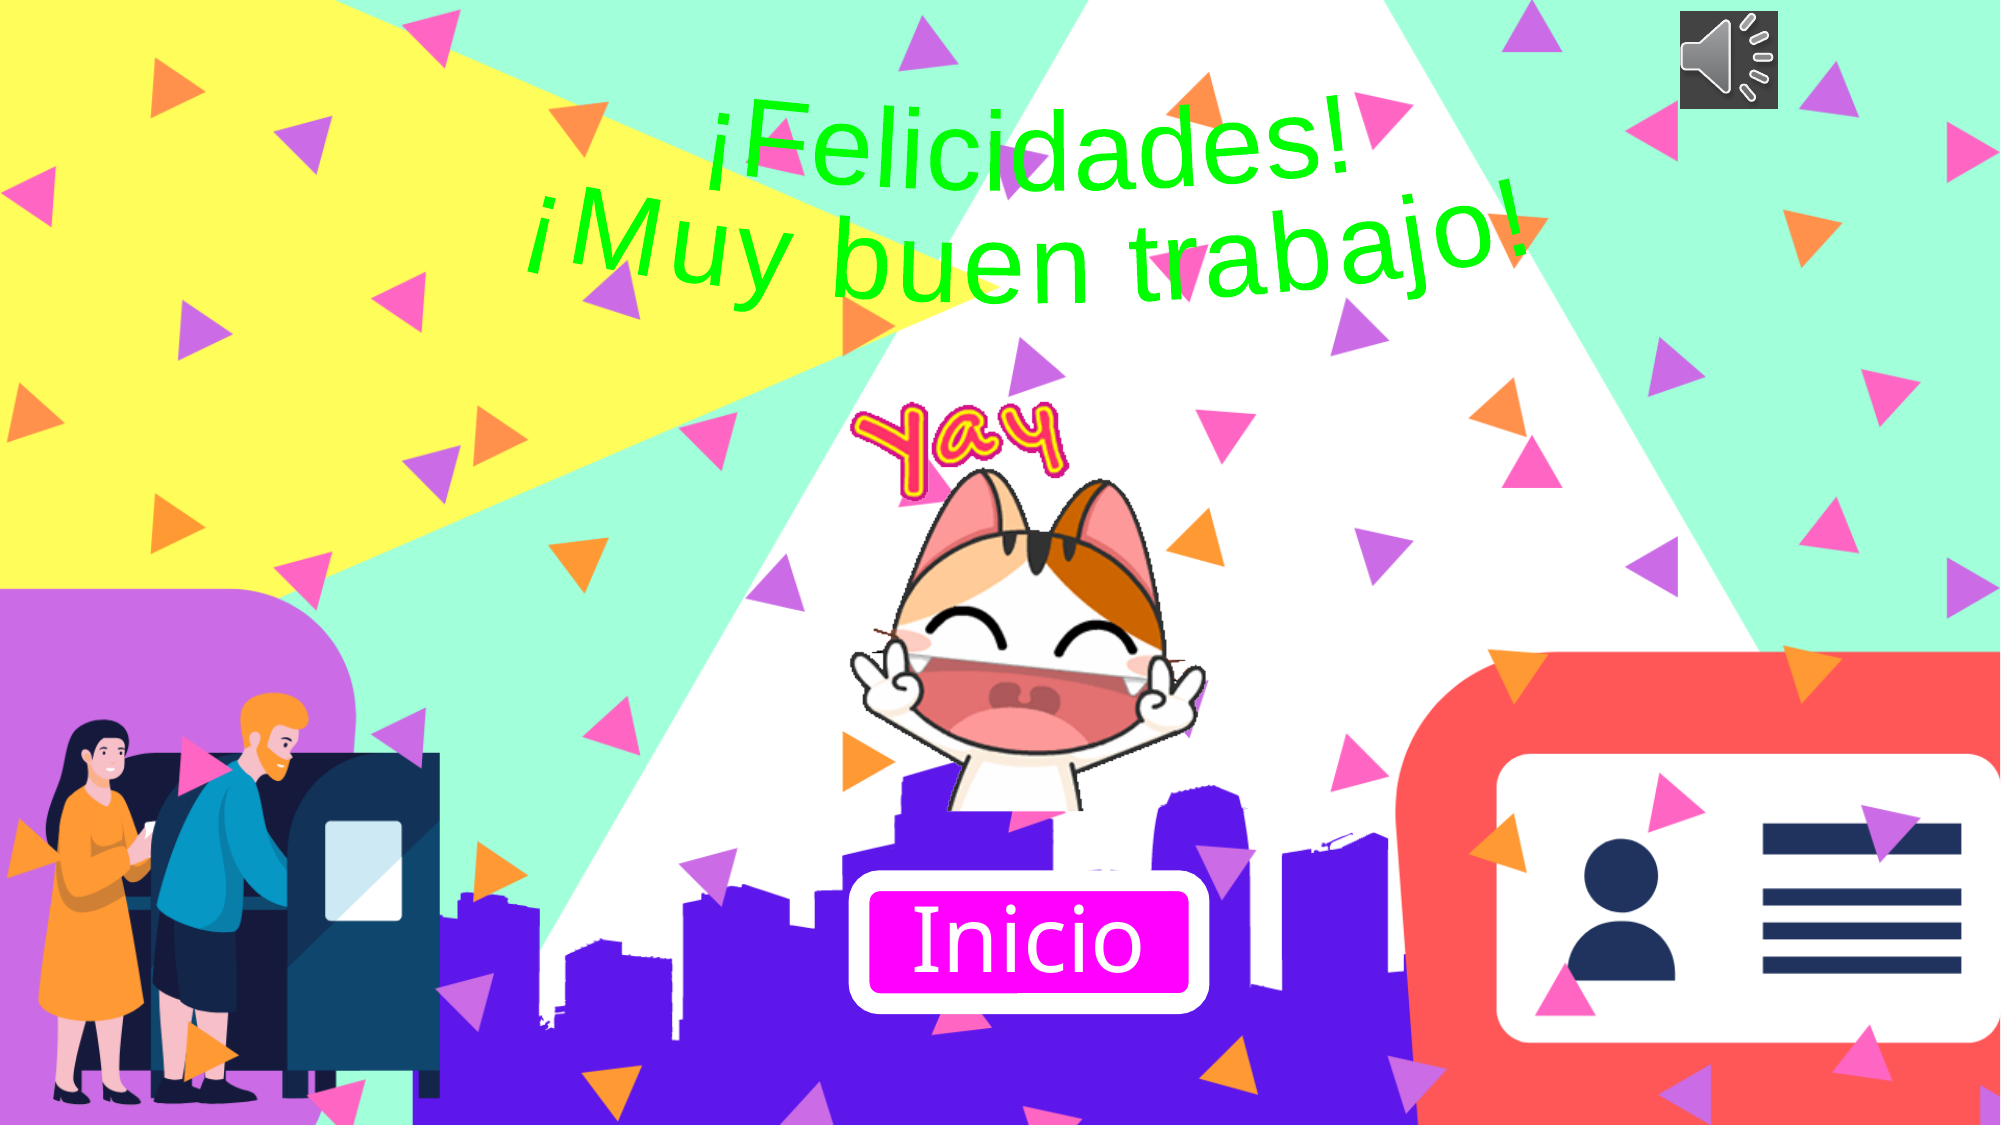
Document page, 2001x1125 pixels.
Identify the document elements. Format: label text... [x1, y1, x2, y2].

text_box Inicio [858, 879, 1201, 1005]
picture [0, 0, 2001, 1125]
